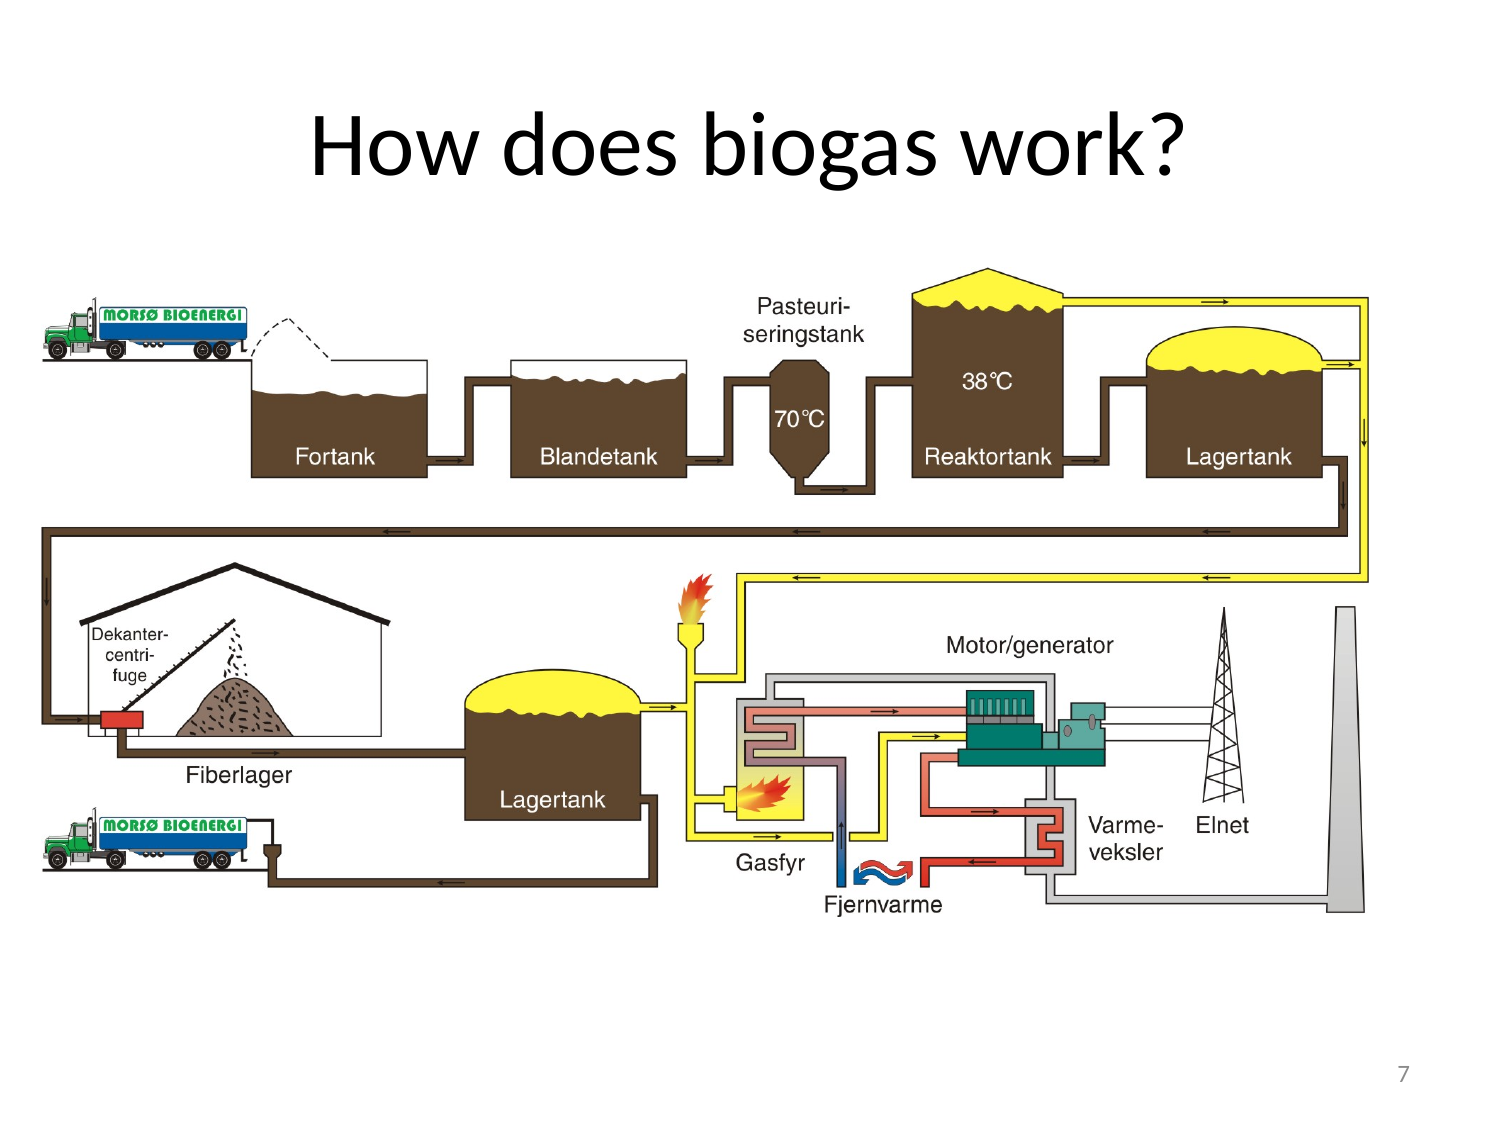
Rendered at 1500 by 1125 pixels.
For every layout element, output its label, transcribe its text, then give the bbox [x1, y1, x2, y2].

slide_number 7 [1074, 1042, 1425, 1103]
title How does biogas work? [75, 45, 1425, 233]
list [40, 266, 1369, 918]
